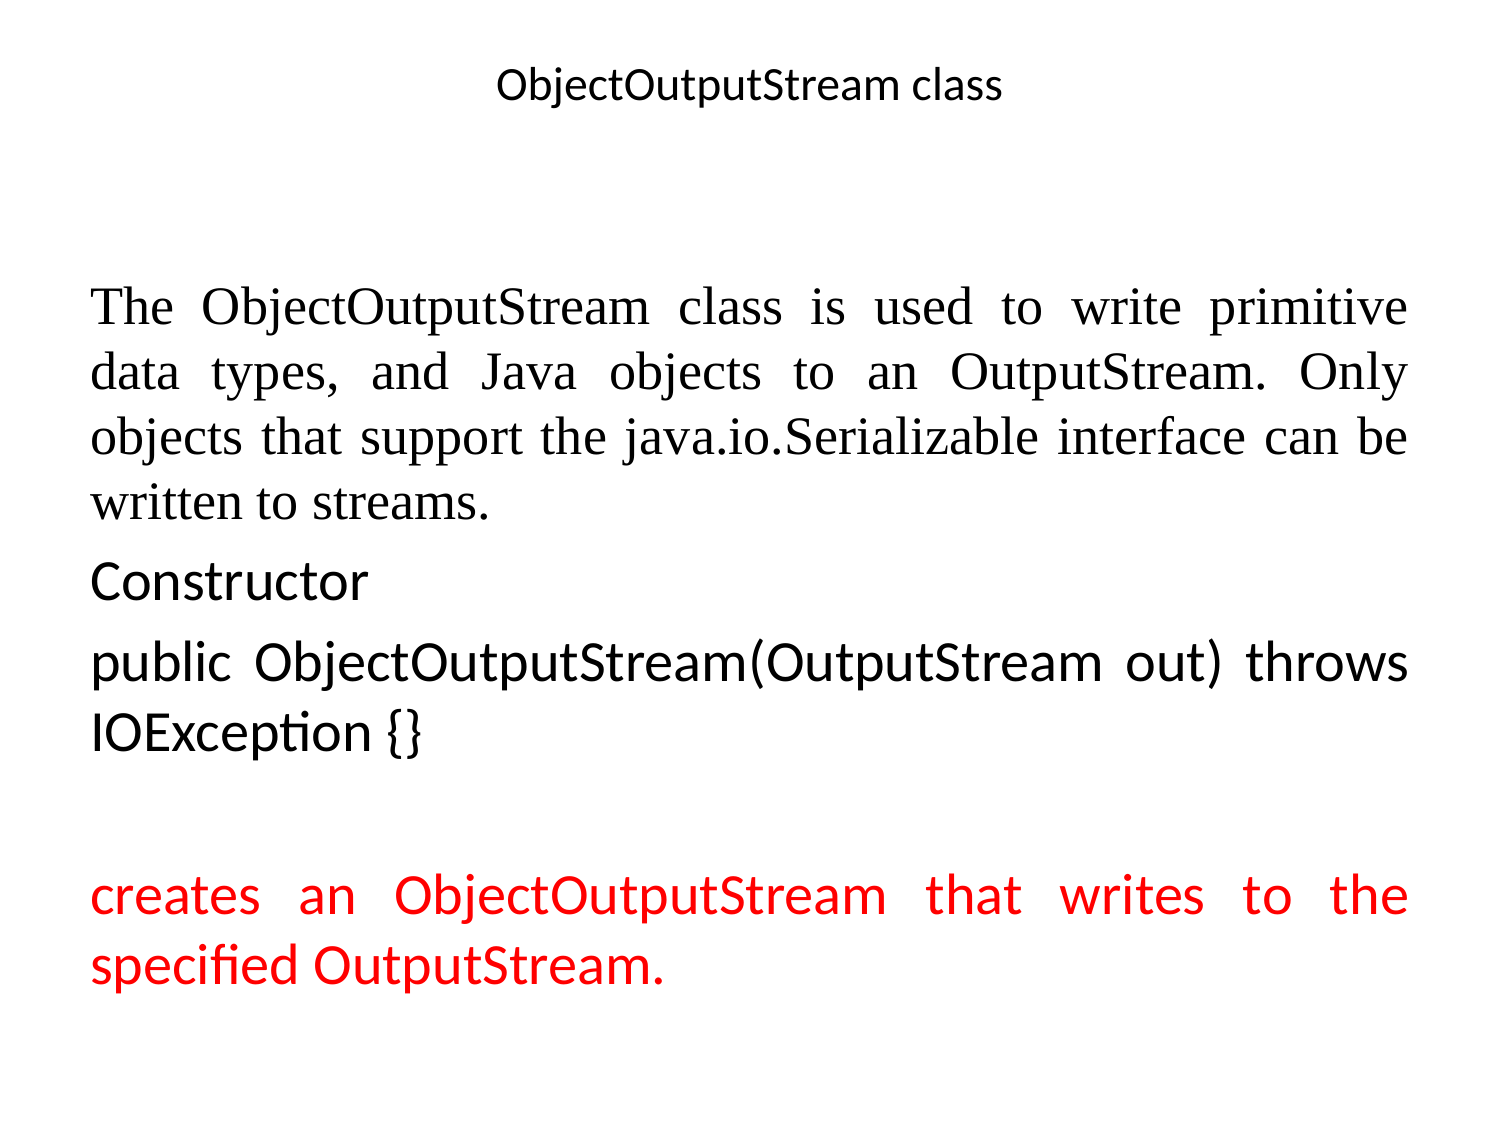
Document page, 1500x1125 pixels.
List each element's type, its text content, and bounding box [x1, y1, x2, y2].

title ObjectOutputStream class [75, 45, 1425, 233]
list The ObjectOutputStream class is used to write primitive data types, and Java objects to an OutputStream. Only objects that support the java.io.Serializable interface can be written to streams. Constructor public ObjectOutputStream(OutputStream out) throws IOException {} creates an ObjectOutputStream that writes to the specified OutputStream. [75, 262, 1425, 1005]
